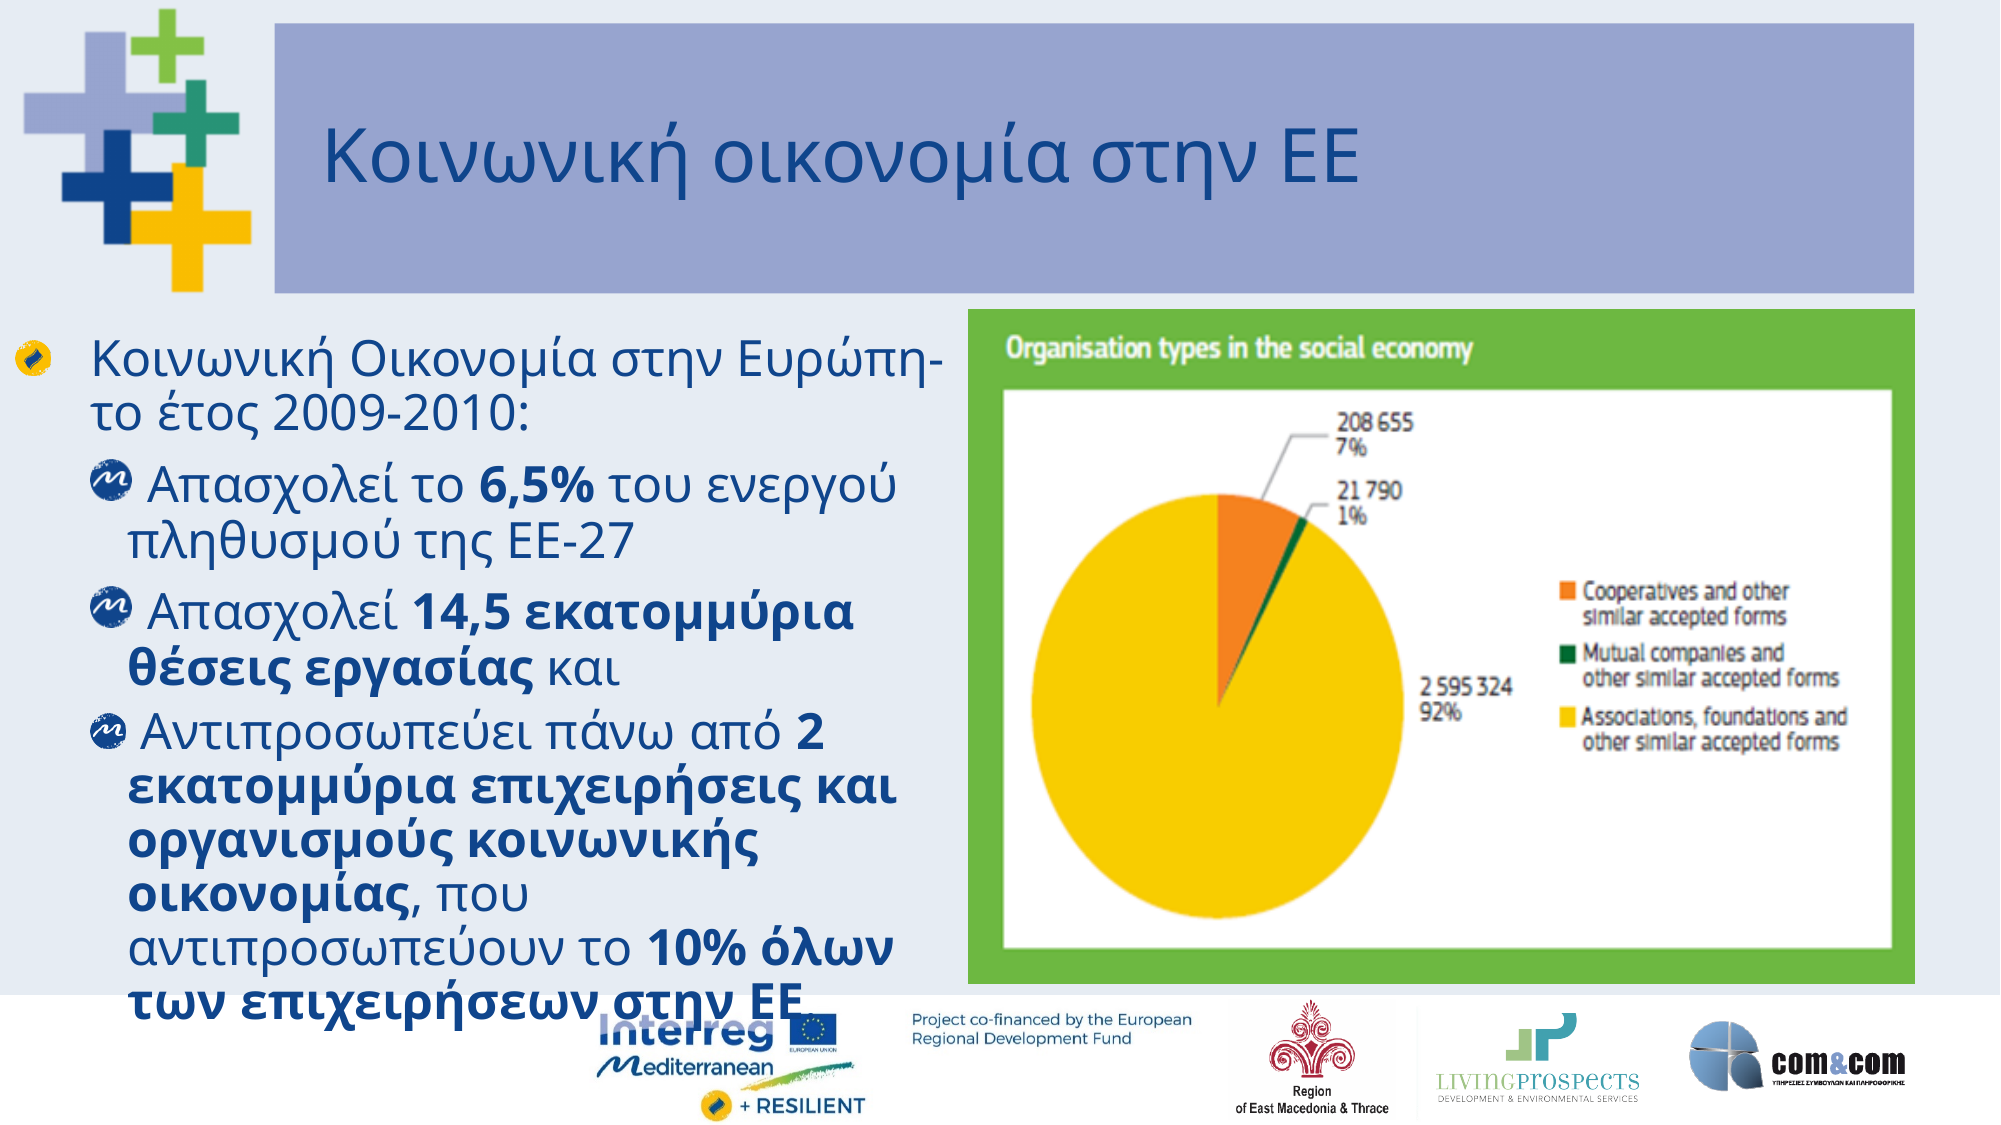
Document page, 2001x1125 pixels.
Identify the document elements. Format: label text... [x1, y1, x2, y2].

picture [90, 586, 132, 628]
picture [90, 713, 126, 749]
list Κοινωνική Οικονομία στην Ευρώπη- το έτος 2009-2010: Απασχολεί το 6,5% του ενεργού πληθυσμού της ΕΕ-27 Απασχολεί 14,5 εκατομμύρια θέσεις εργασίας και Αντιπροσωπεύει πάνω από 2 εκατομμύρια επιχειρήσεις και οργανισμούς κοινωνικής οικονομίας, που αντιπροσωπεύουν το 10% όλων των επιχειρήσεων στην ΕΕ. [0, 326, 968, 968]
text_box [1248, 996, 1417, 1125]
picture [1670, 1009, 1926, 1111]
picture [968, 309, 1915, 984]
title Κοινωνική οικονομία στην ΕΕ [274, 23, 1915, 294]
picture [15, 340, 51, 376]
picture [545, 995, 1639, 1125]
picture [90, 459, 132, 501]
